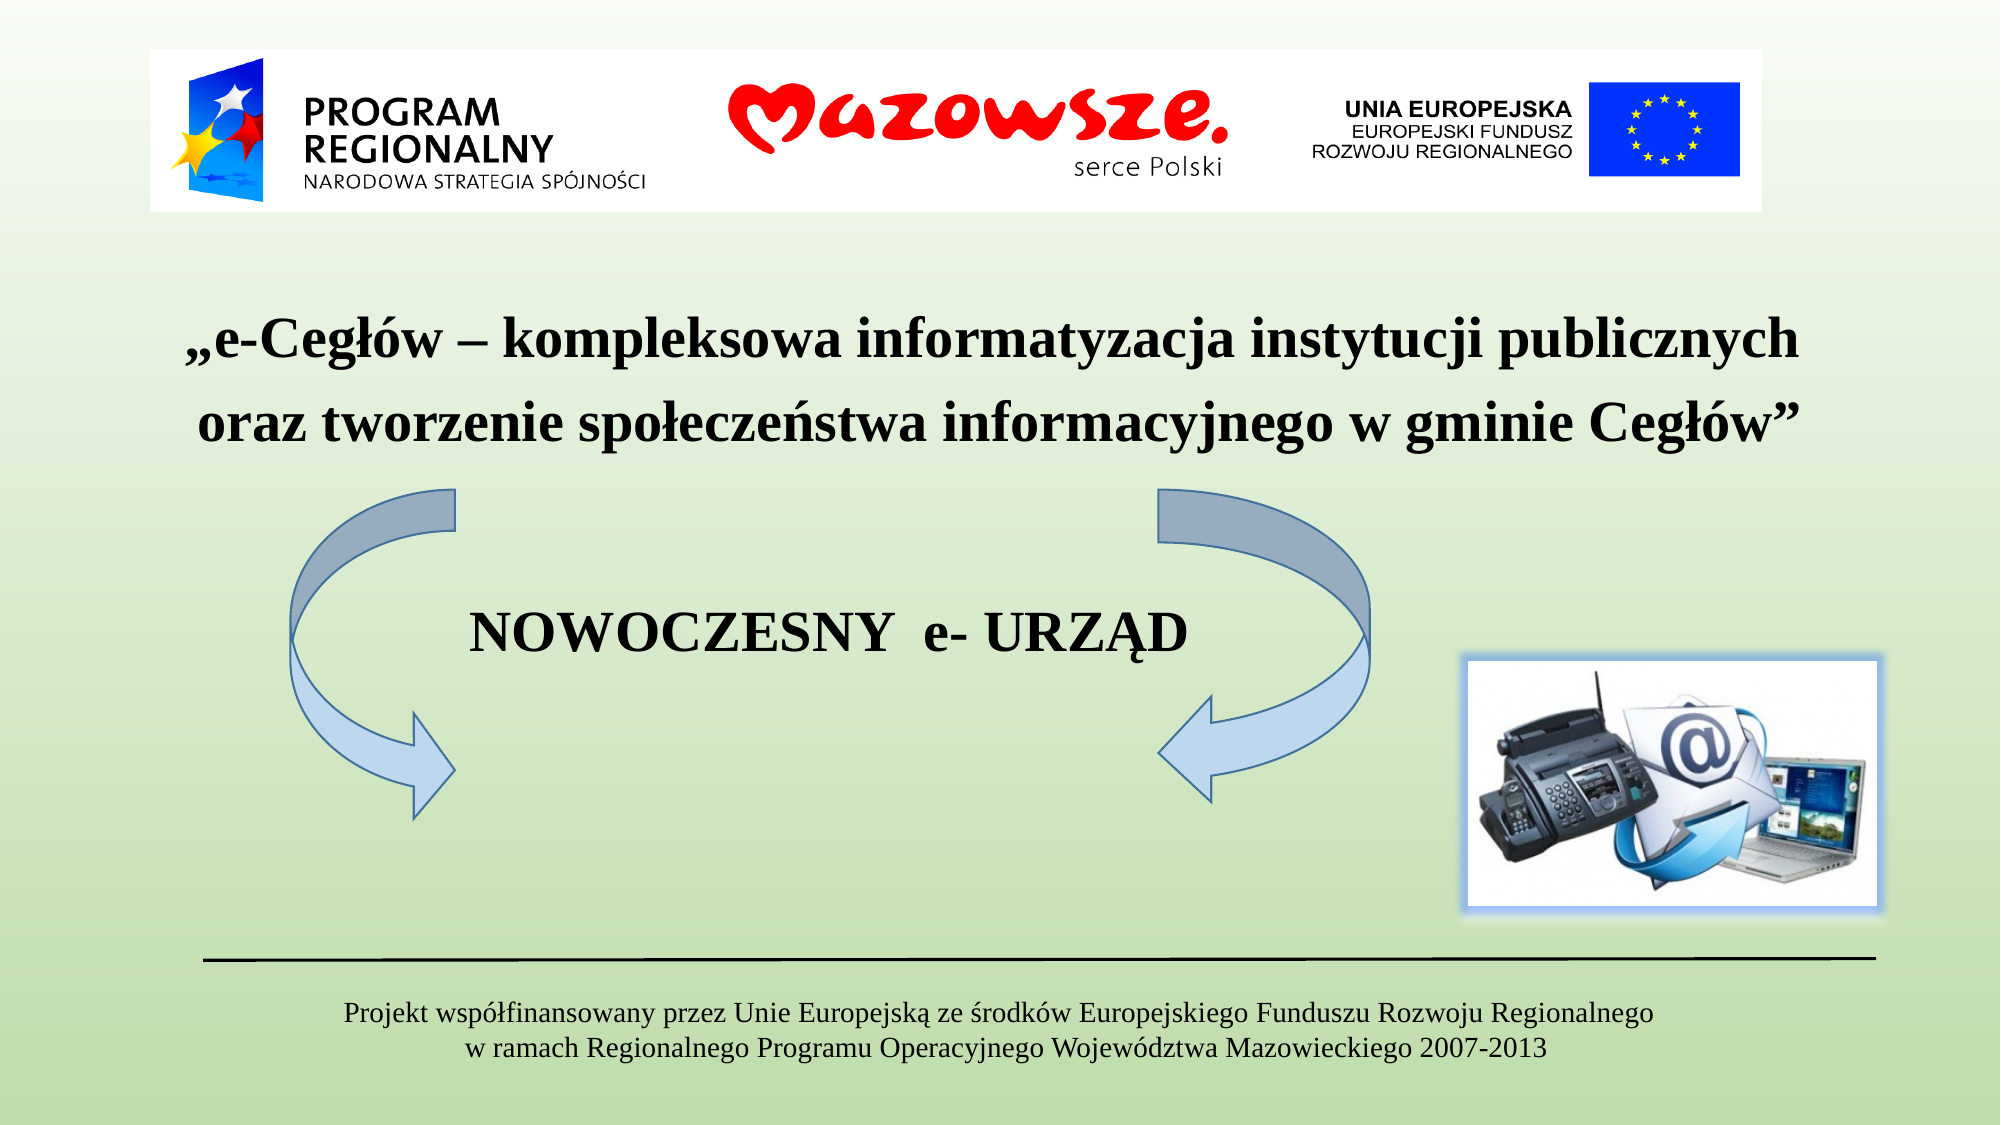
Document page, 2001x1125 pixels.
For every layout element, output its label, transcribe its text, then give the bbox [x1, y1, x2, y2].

text_box Projekt współfinansowany przez Unie Europejską ze środków Europejskiego Funduszu Rozwoju Regionalnego w ramach Regionalnego Programu Operacyjnego Województwa Mazowieckiego 2007-2013 [137, 985, 1877, 1071]
picture [150, 49, 1762, 212]
picture [1468, 661, 1877, 907]
text_box [1156, 488, 1371, 805]
text_box [289, 488, 457, 822]
text_box NOWOCZESNY e- URZĄD [454, 586, 1276, 671]
list „e-Cegłów – kompleksowa informatyzacja instytucji publicznych oraz tworzenie społeczeństwa informacyjnego w gminie Cegłów” [137, 299, 1863, 985]
